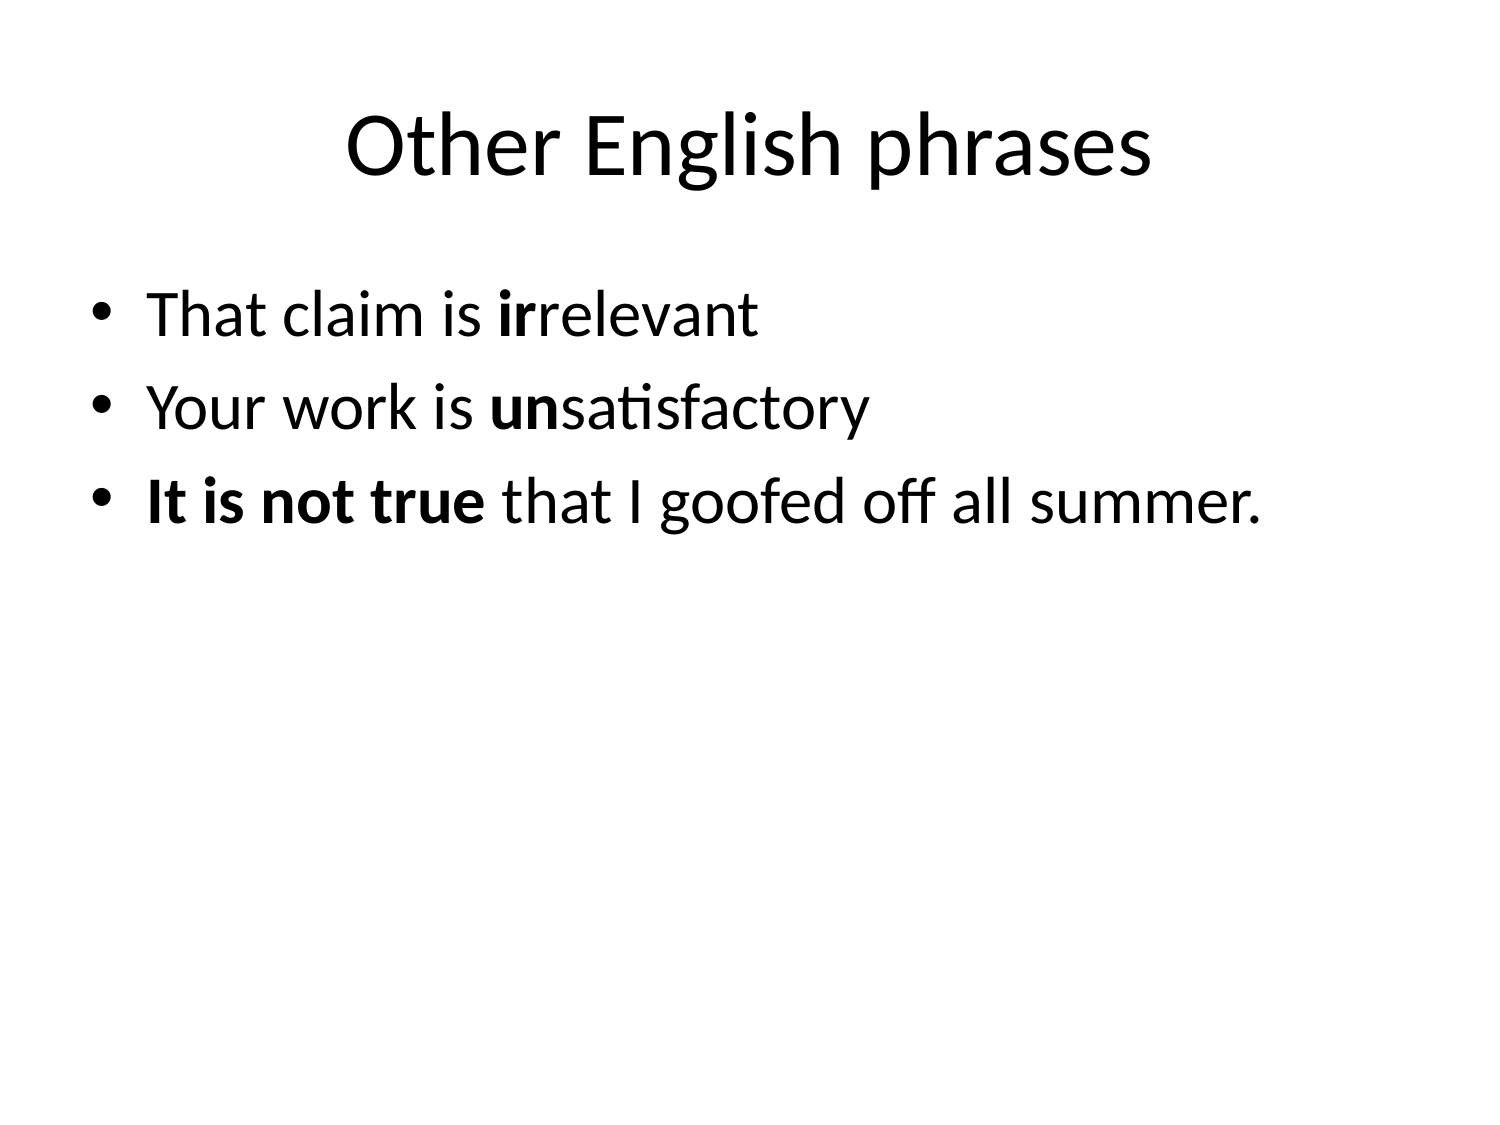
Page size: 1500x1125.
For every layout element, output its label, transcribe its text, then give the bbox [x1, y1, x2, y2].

list That claim is irrelevant Your work is unsatisfactory It is not true that I goofed off all summer. [75, 262, 1425, 1005]
title Other English phrases [75, 45, 1425, 233]
